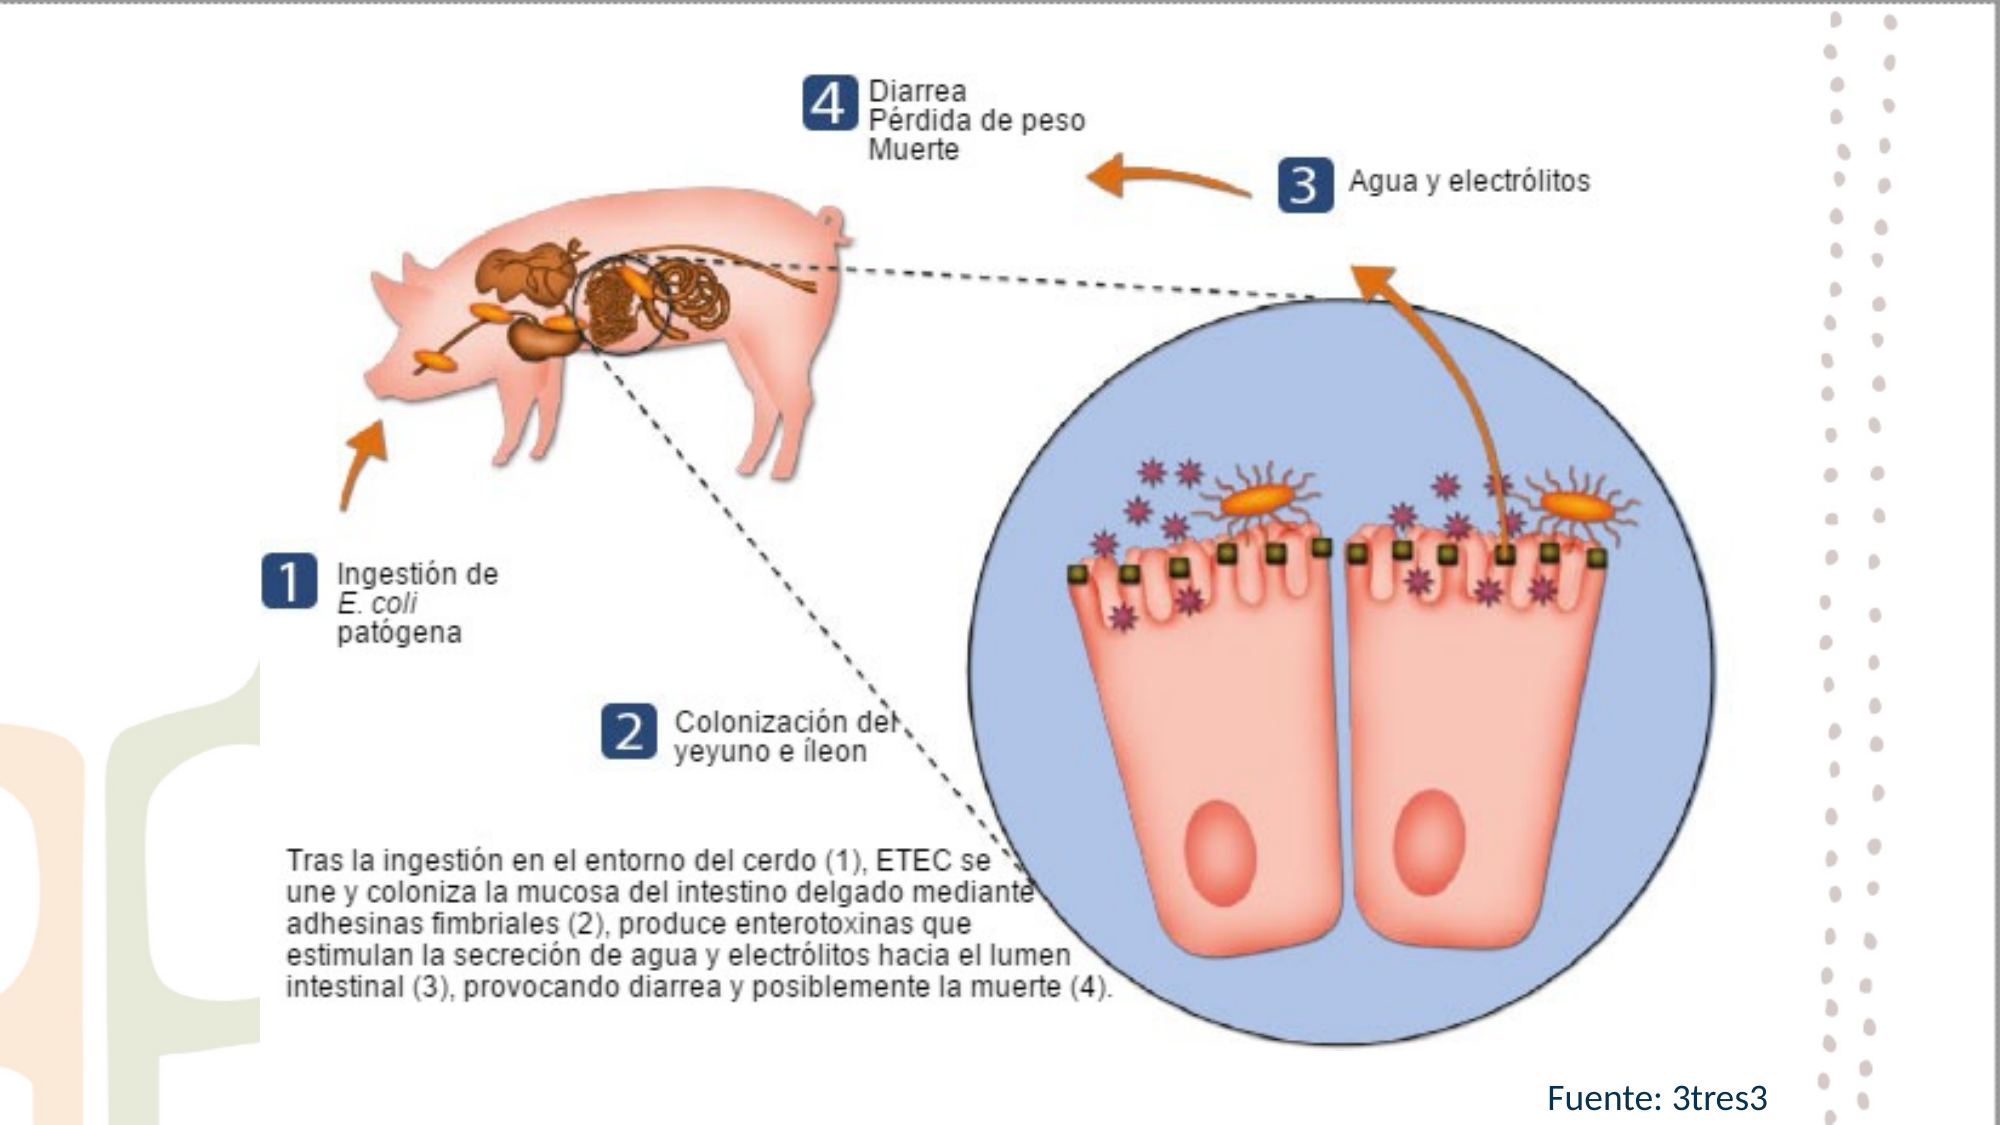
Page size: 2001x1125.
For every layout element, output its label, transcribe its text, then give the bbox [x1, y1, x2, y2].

text_box Fuente: 3tres3 [1306, 1065, 1784, 1125]
picture [0, 0, 2000, 1125]
